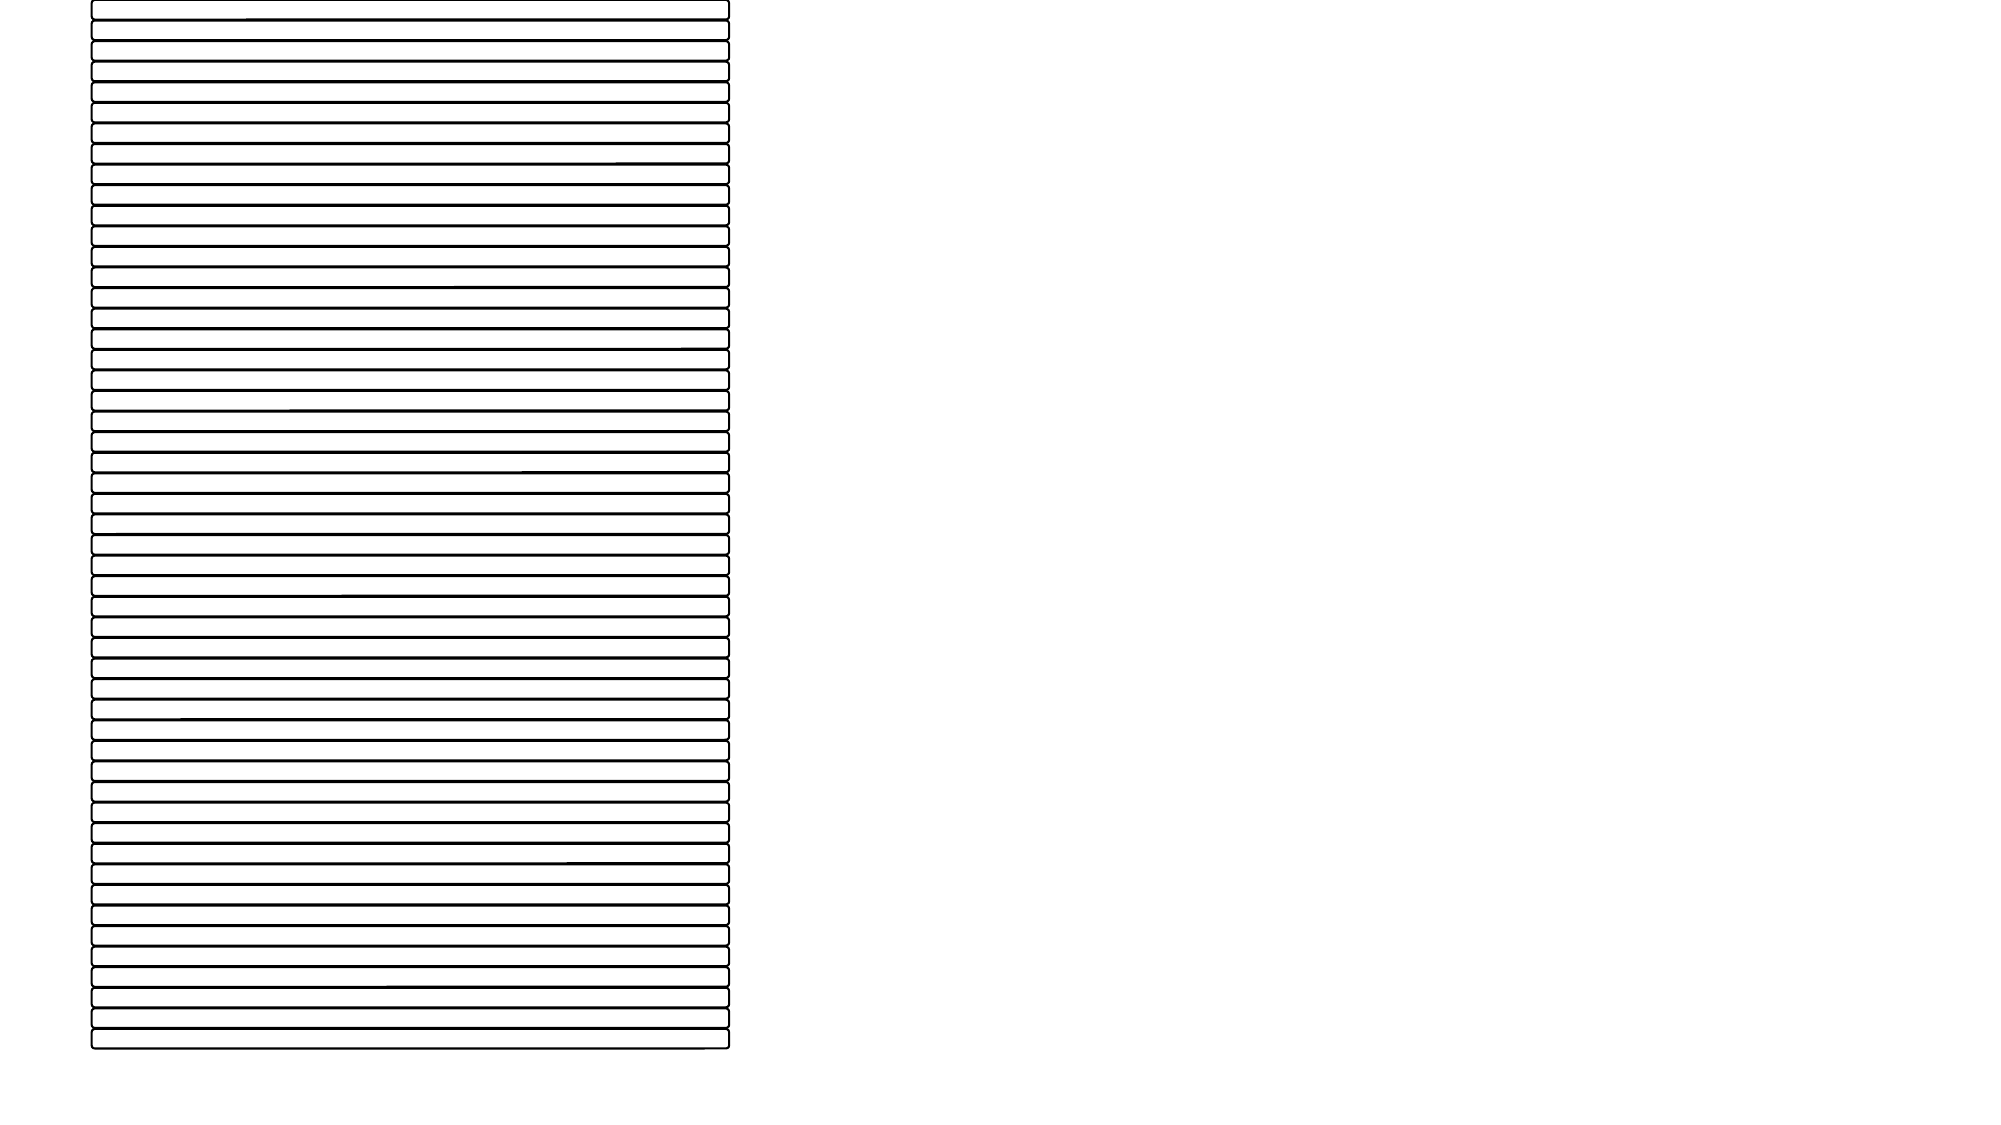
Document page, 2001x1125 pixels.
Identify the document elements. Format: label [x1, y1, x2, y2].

list [91, 0, 1863, 1049]
